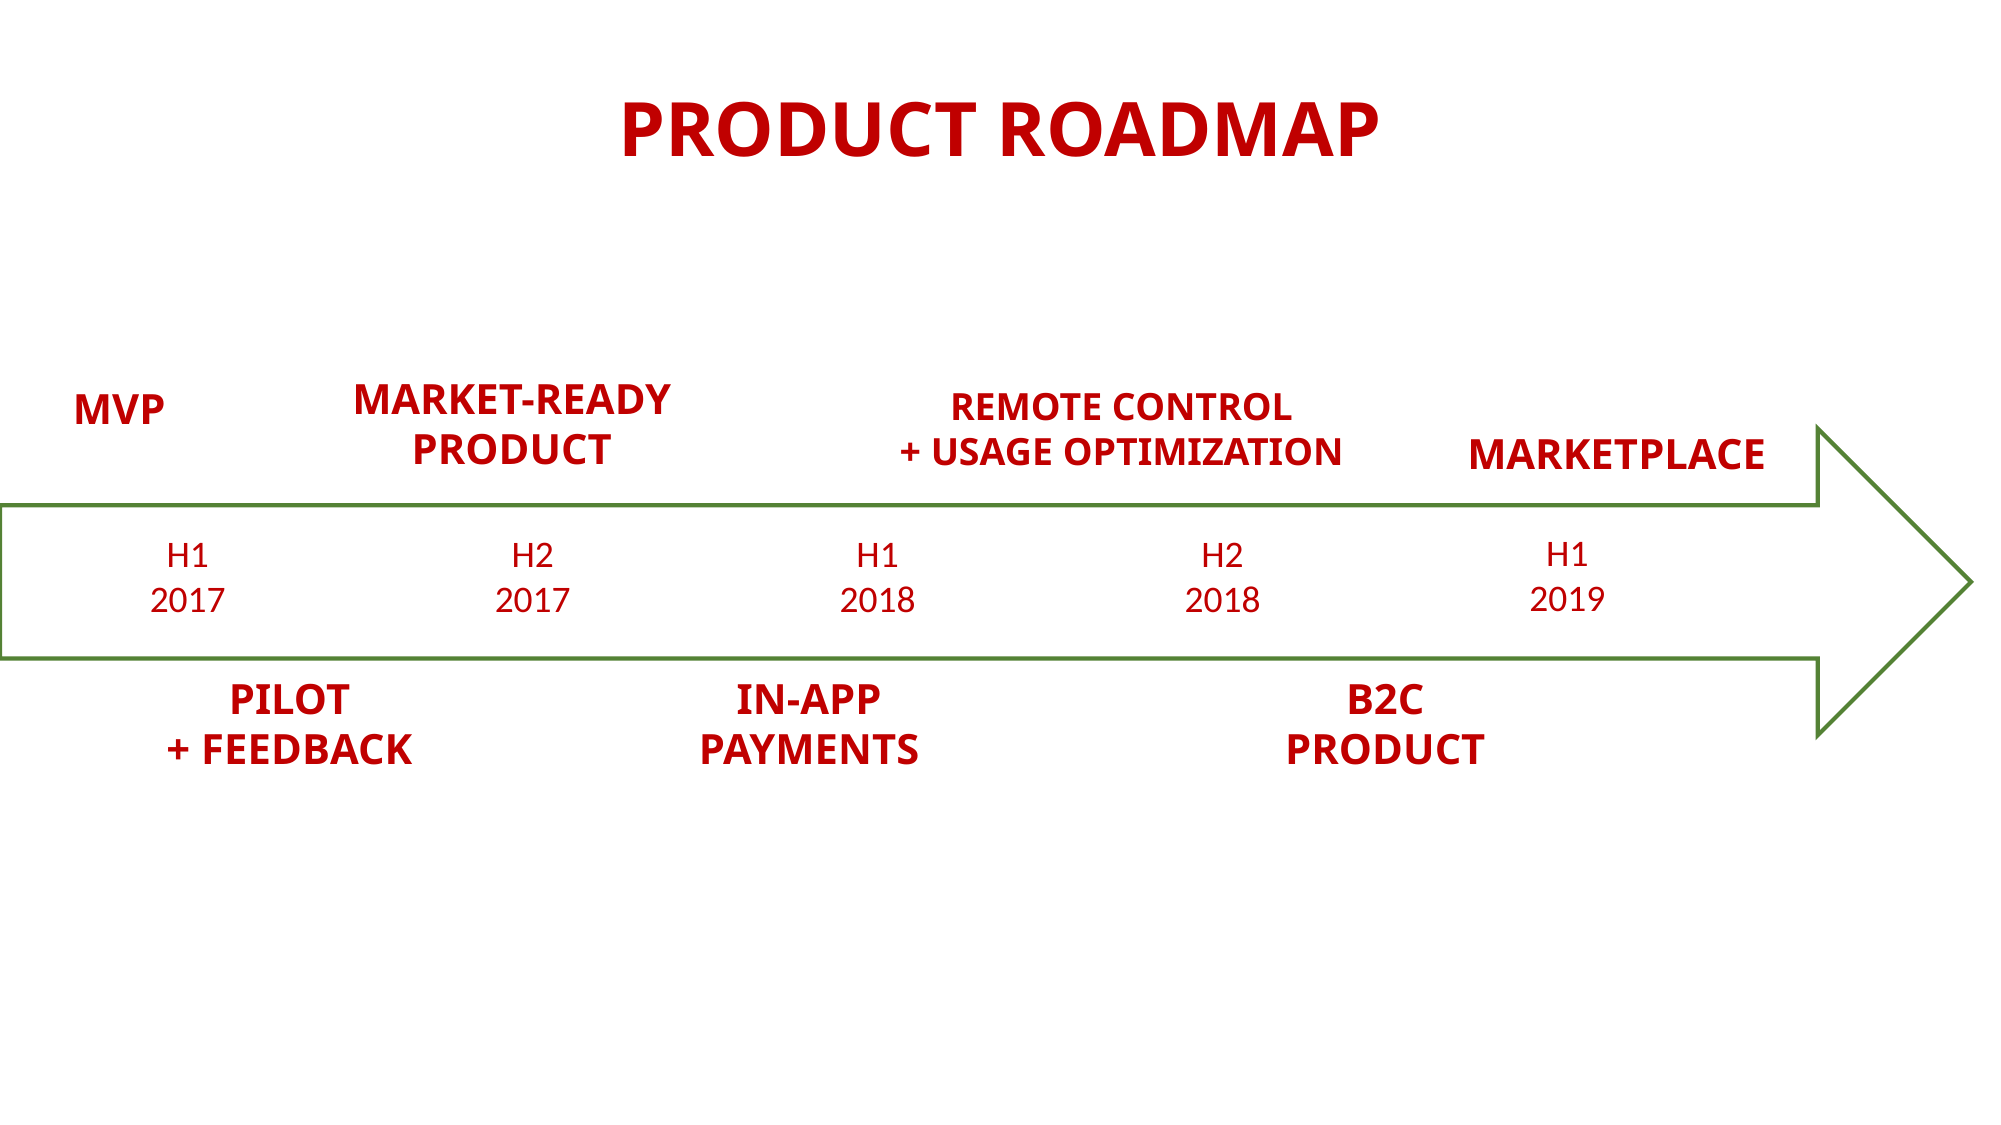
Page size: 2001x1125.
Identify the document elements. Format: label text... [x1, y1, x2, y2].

text_box REMOTE CONTROL + USAGE OPTIMIZATION [858, 375, 1385, 481]
text_box PRODUCT ROADMAP [531, 73, 1469, 179]
text_box MVP [0, 375, 280, 441]
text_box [105, 521, 1650, 629]
text_box IN-APP PAYMENTS [577, 665, 1041, 781]
text_box [0, 457, 1973, 738]
text_box MARKETPLACE [1385, 370, 1848, 486]
text_box B2C PRODUCT [1153, 665, 1617, 781]
text_box PILOT + FEEDBACK [58, 665, 521, 781]
text_box MARKET-READY PRODUCT [280, 365, 744, 481]
